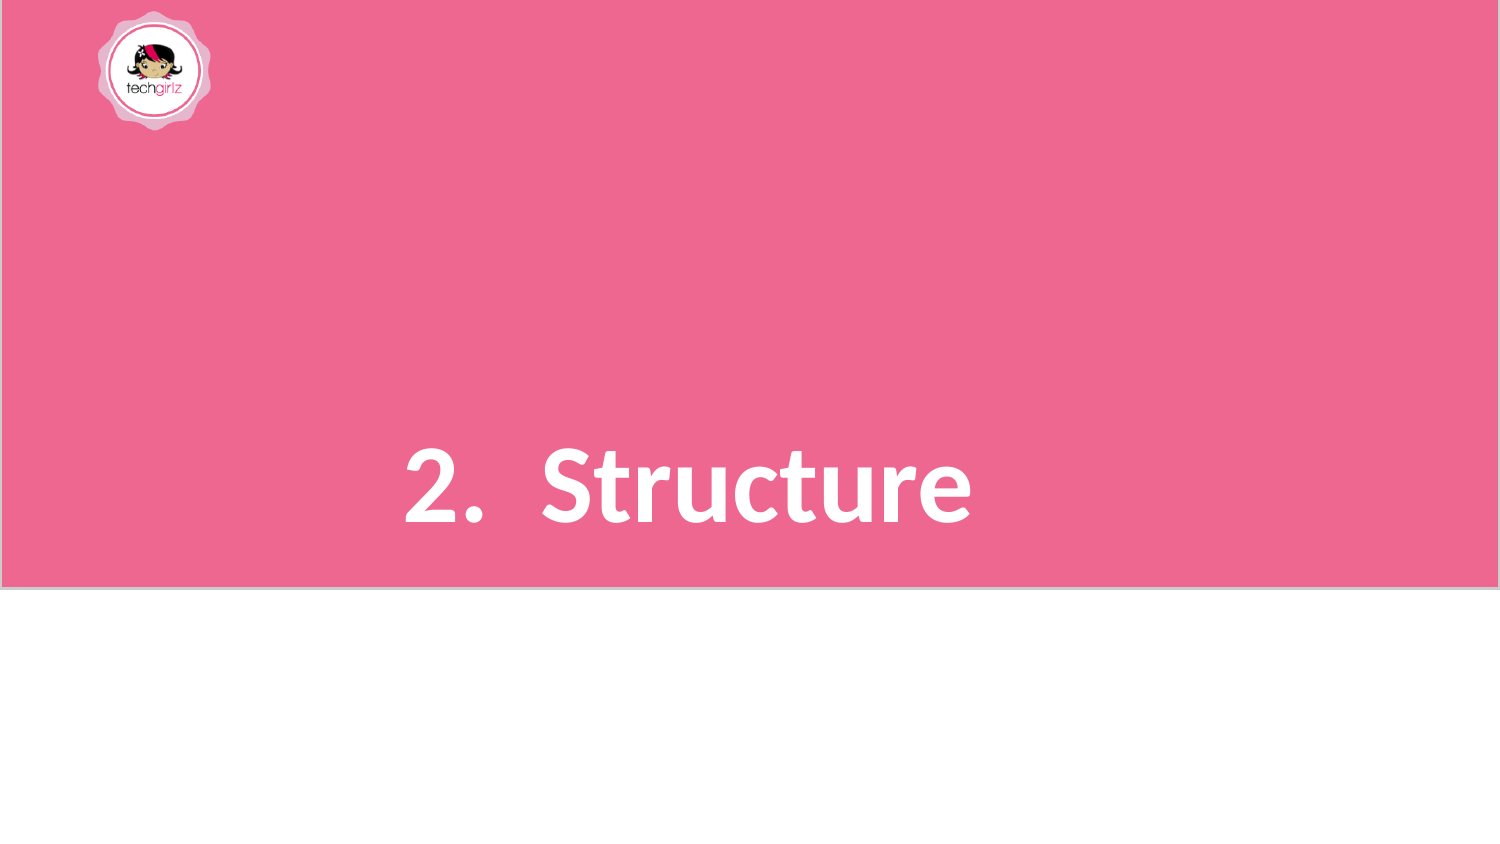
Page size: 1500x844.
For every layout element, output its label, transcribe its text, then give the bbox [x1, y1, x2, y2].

text_box 2. Structure [149, 394, 1227, 543]
picture [75, 0, 230, 140]
text_box [0, 0, 1500, 589]
